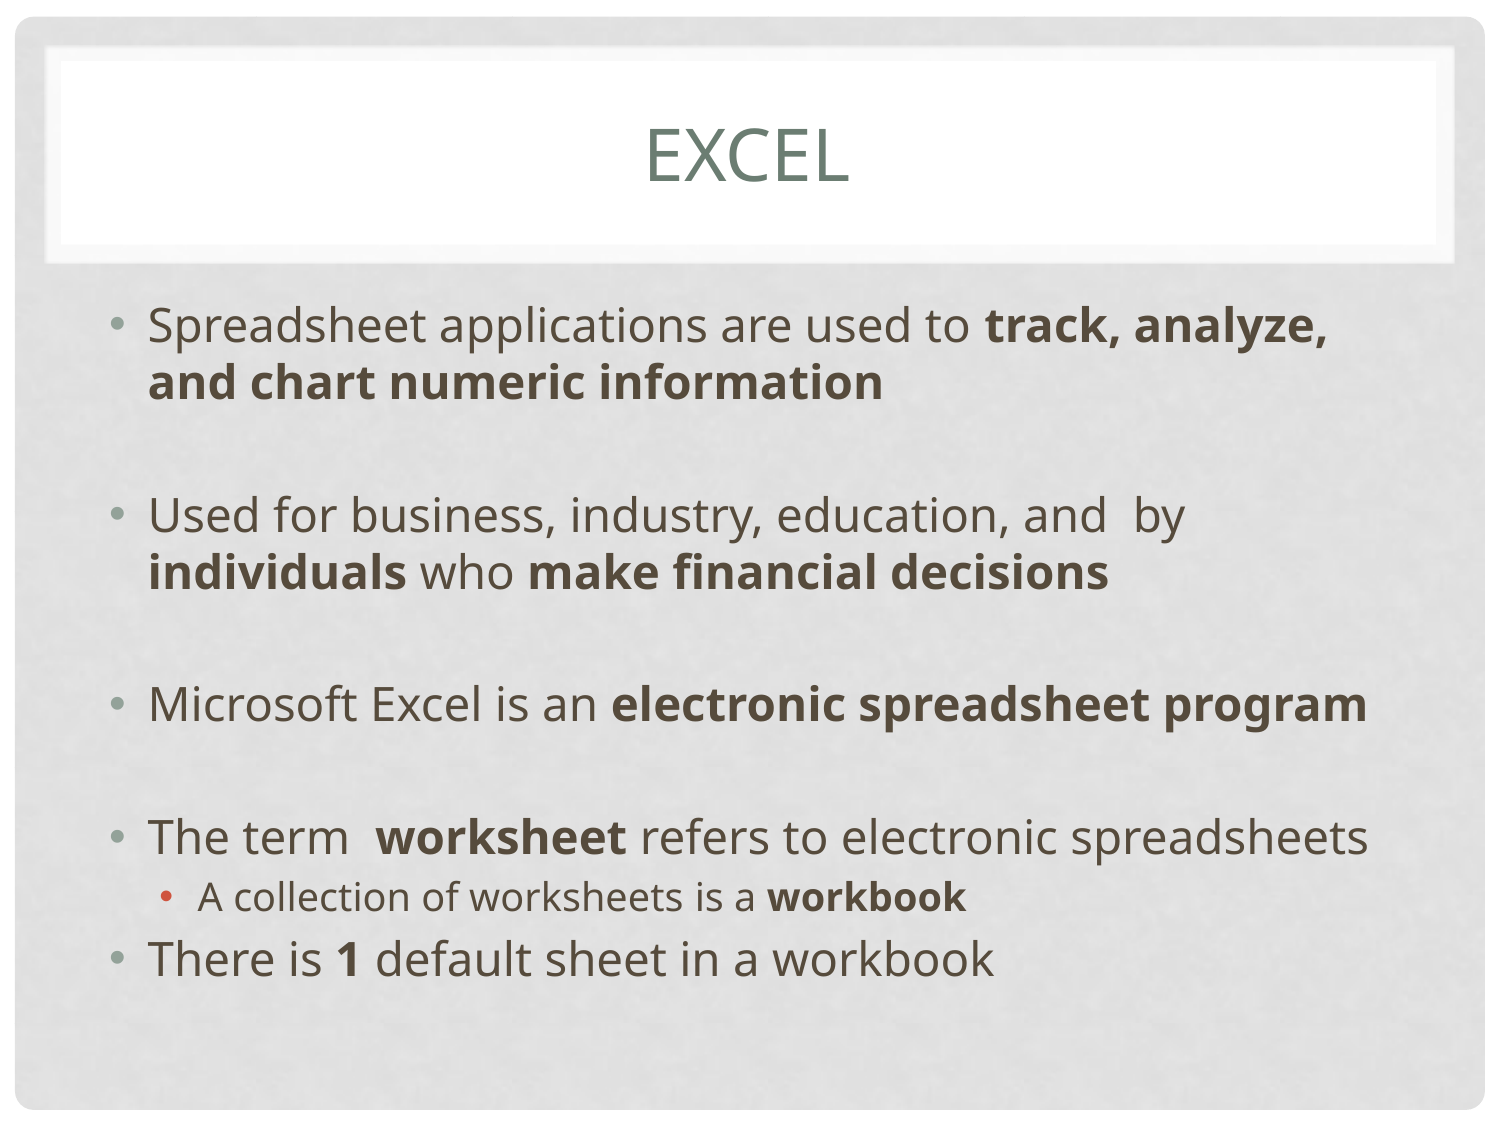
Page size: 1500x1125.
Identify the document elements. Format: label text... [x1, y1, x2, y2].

title Excel [69, 66, 1425, 238]
list Spreadsheet applications are used to track, analyze, and chart numeric information Used for business, industry, education, and by individuals who make financial decisions Microsoft Excel is an electronic spreadsheet program The term worksheet refers to electronic spreadsheets A collection of worksheets is a workbook There is 1 default sheet in a workbook [75, 287, 1425, 1005]
